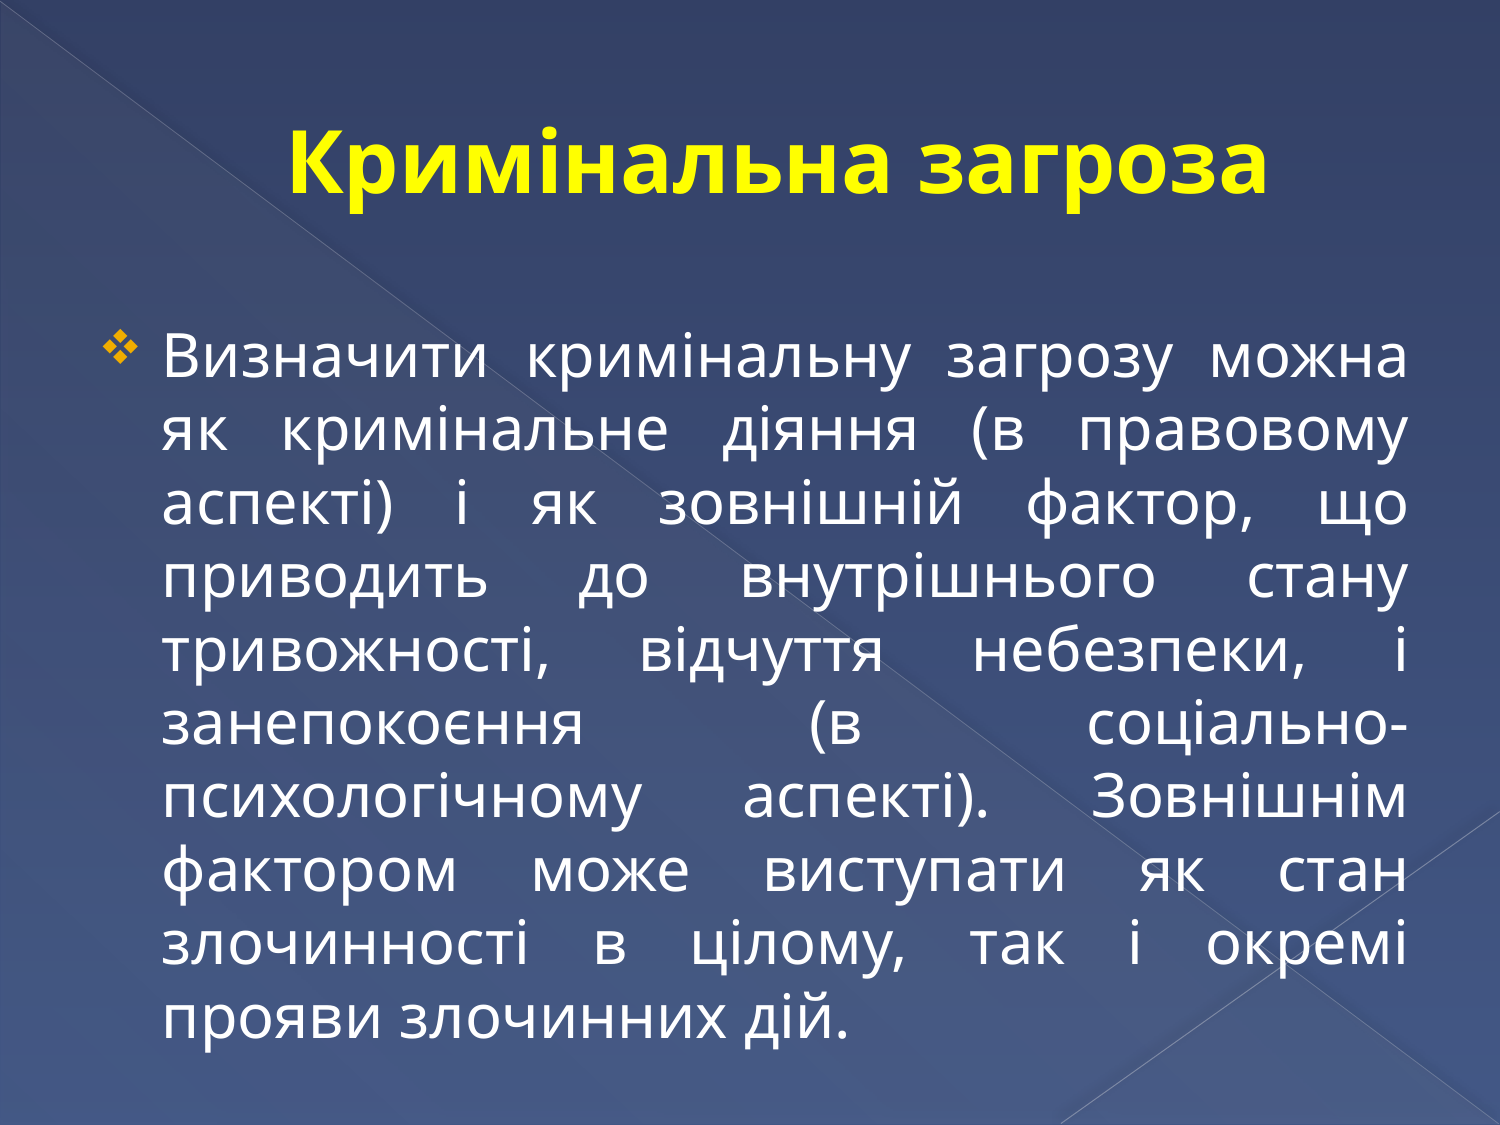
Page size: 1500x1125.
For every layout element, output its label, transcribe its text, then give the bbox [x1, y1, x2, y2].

title Кримінальна загроза [75, 43, 1425, 274]
list Визначити кримінальну загрозу можна як кримінальне діяння (в правовому аспекті) і як зовнішній фактор, що приводить до внутрішнього стану тривожності, відчуття небезпеки, і занепокоєння (в соціально-психологічному аспекті). Зовнішнім фактором може виступати як стан злочинності в цілому, так і окремі прояви злочинних дій. [75, 308, 1425, 1059]
